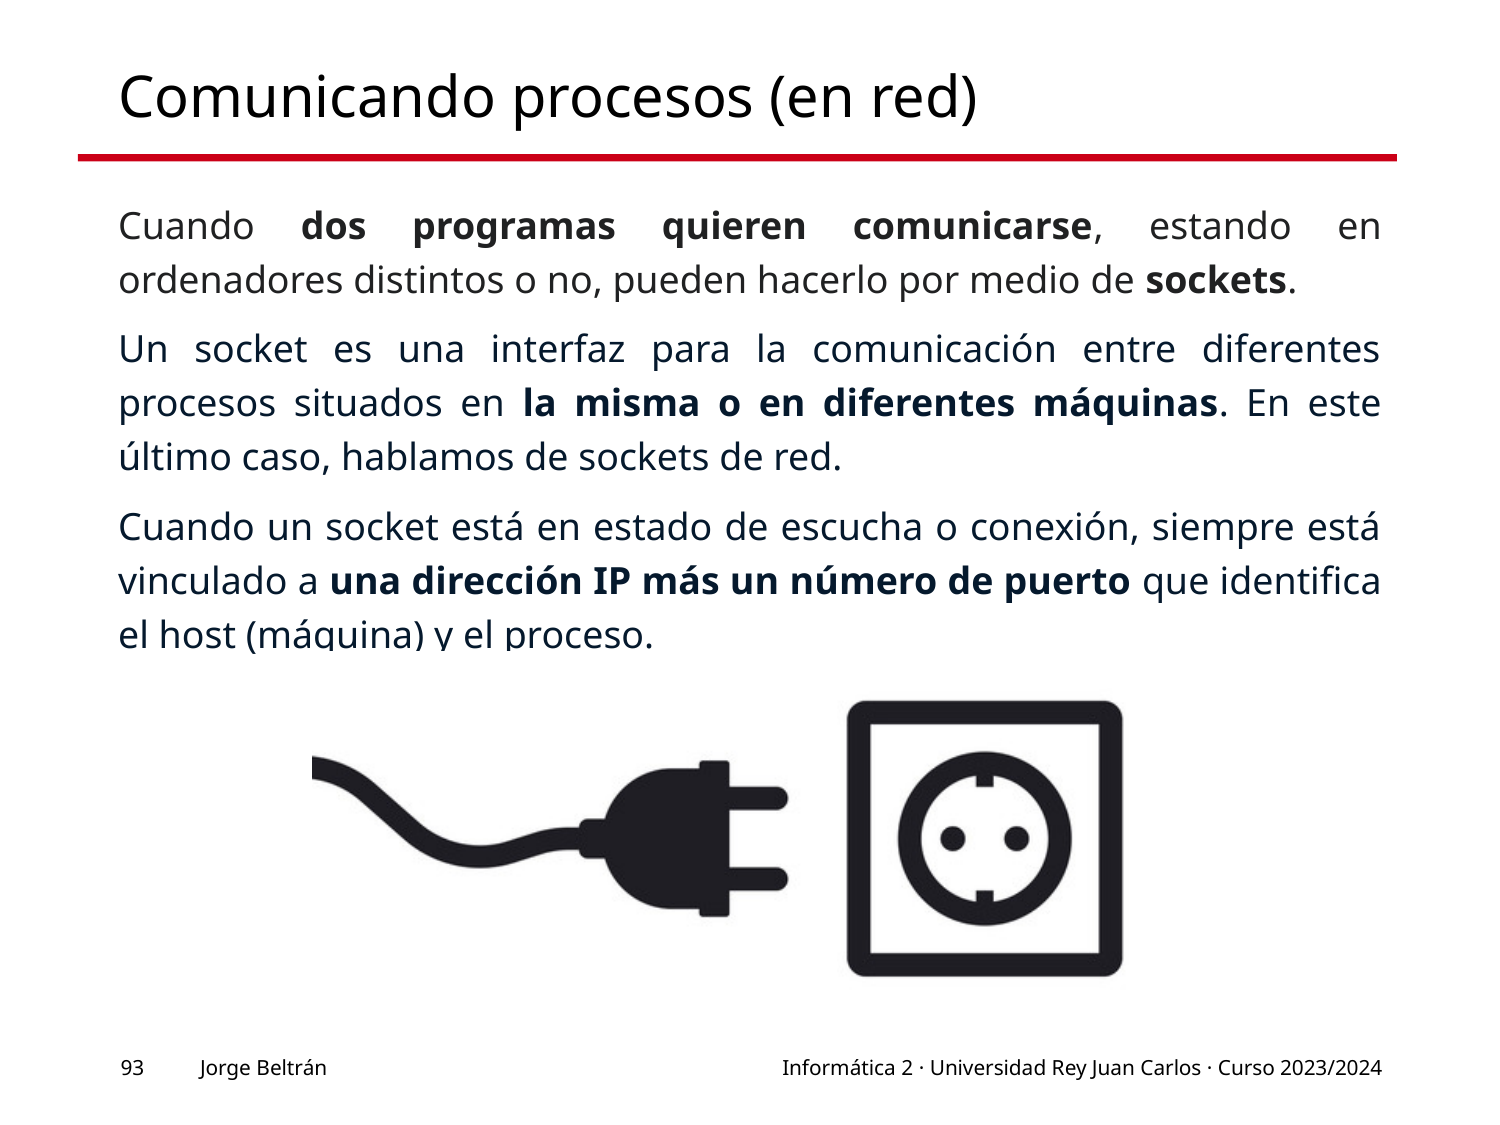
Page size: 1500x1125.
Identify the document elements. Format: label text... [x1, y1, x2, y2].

title Comunicando procesos (en red) [103, 59, 1397, 138]
picture [312, 651, 1188, 1027]
list Cuando dos programas quieren comunicarse, estando en ordenadores distintos o no, pueden hacerlo por medio de sockets. Un socket es una interfaz para la comunicación entre diferentes procesos situados en la misma o en diferentes máquinas. En este último caso, hablamos de sockets de red. Cuando un socket está en estado de escucha o conexión, siempre está vinculado a una dirección IP más un número de puerto que identifica el host (máquina) y el proceso. [103, 185, 1397, 1014]
